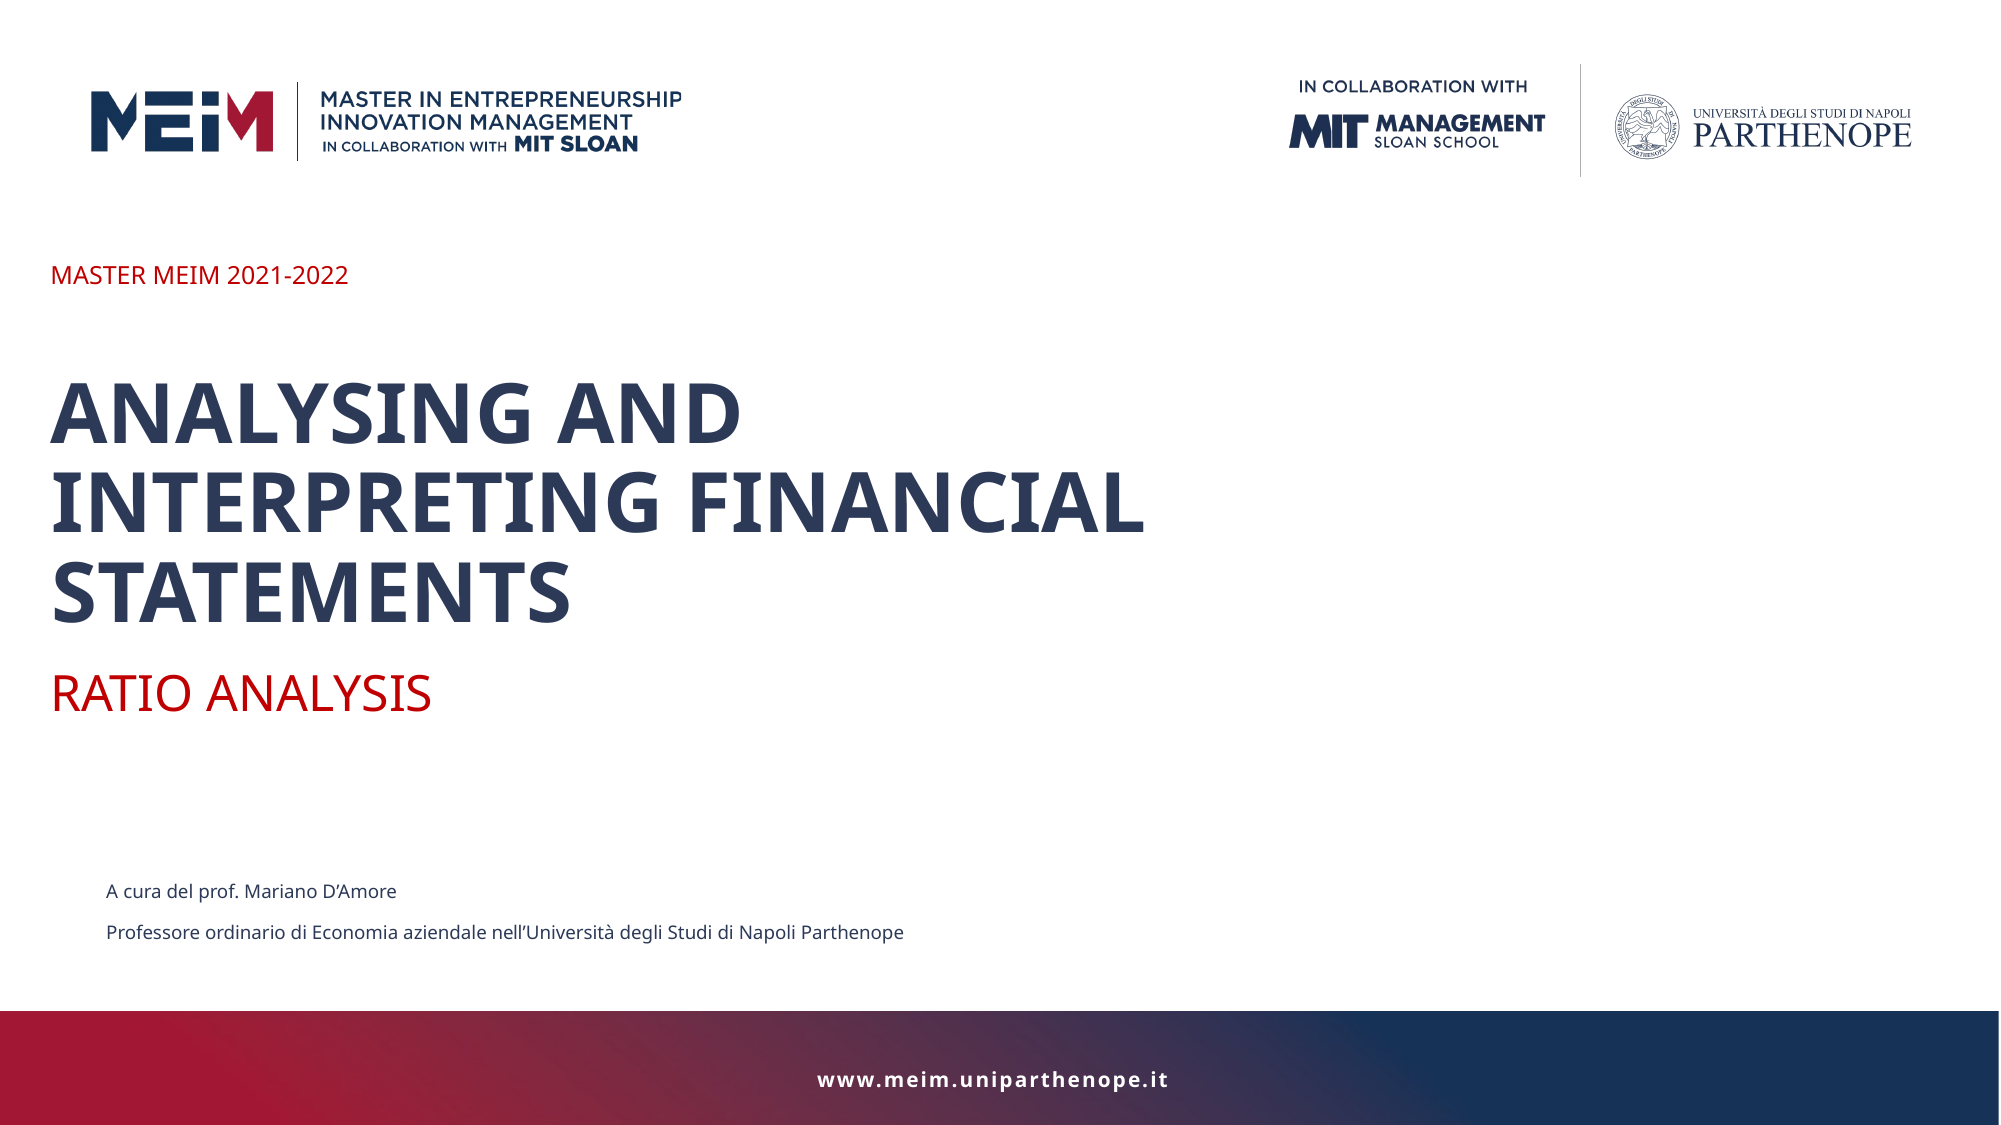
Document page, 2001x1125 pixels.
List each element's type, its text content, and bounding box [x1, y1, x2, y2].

list RATIO ANALYSIS [35, 660, 841, 728]
picture [0, 1011, 1999, 1125]
list A cura del prof. Mariano D’Amore Professore ordinario di Economia aziendale nell’Università degli Studi di Napoli Parthenope [91, 874, 1194, 968]
list ANALYSING AND INTERPRETING FINANCIAL STATEMENTS [35, 363, 1370, 626]
list MASTER MEIM 2021-2022 [35, 255, 841, 322]
